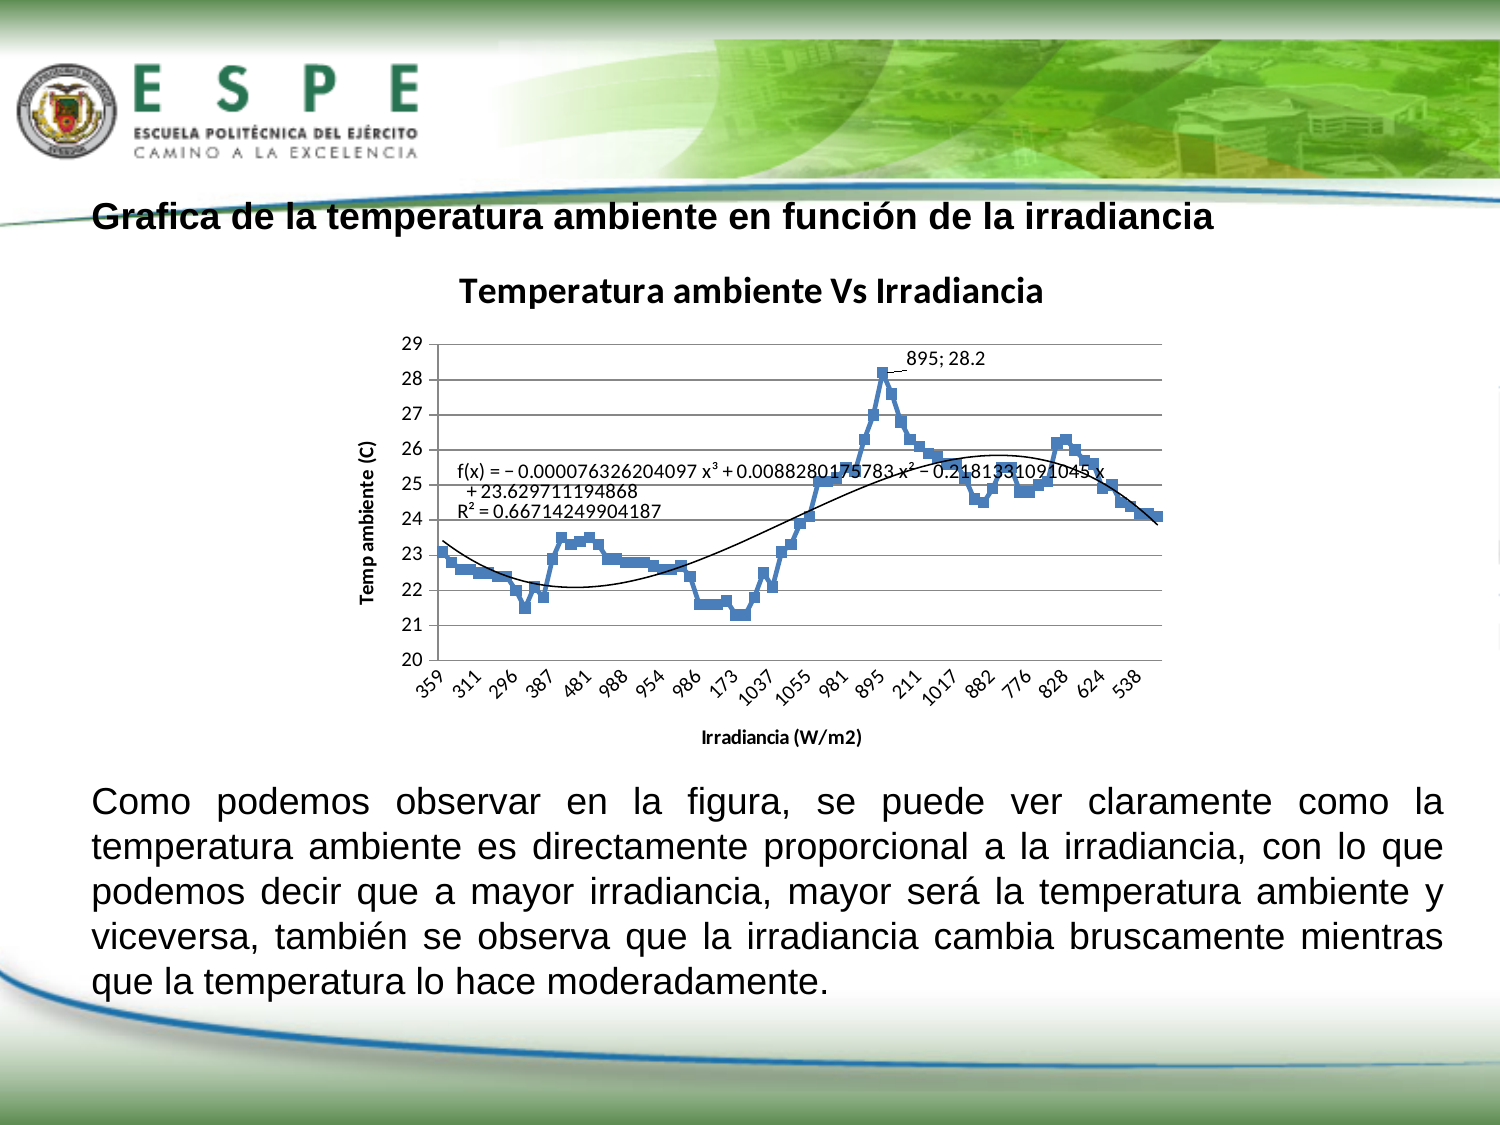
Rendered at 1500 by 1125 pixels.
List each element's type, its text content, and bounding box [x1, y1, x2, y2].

picture [0, 0, 1500, 1125]
text_box Grafica de la temperatura ambiente en función de la irradiancia Como podemos observar en la figura, se puede ver claramente como la temperatura ambiente es directamente proporcional a la irradiancia, con lo que podemos decir que a mayor irradiancia, mayor será la temperatura ambiente y viceversa, también se observa que la irradiancia cambia bruscamente mientras que la temperatura lo hace moderadamente. [76, 184, 1459, 1055]
chart [324, 244, 1180, 781]
